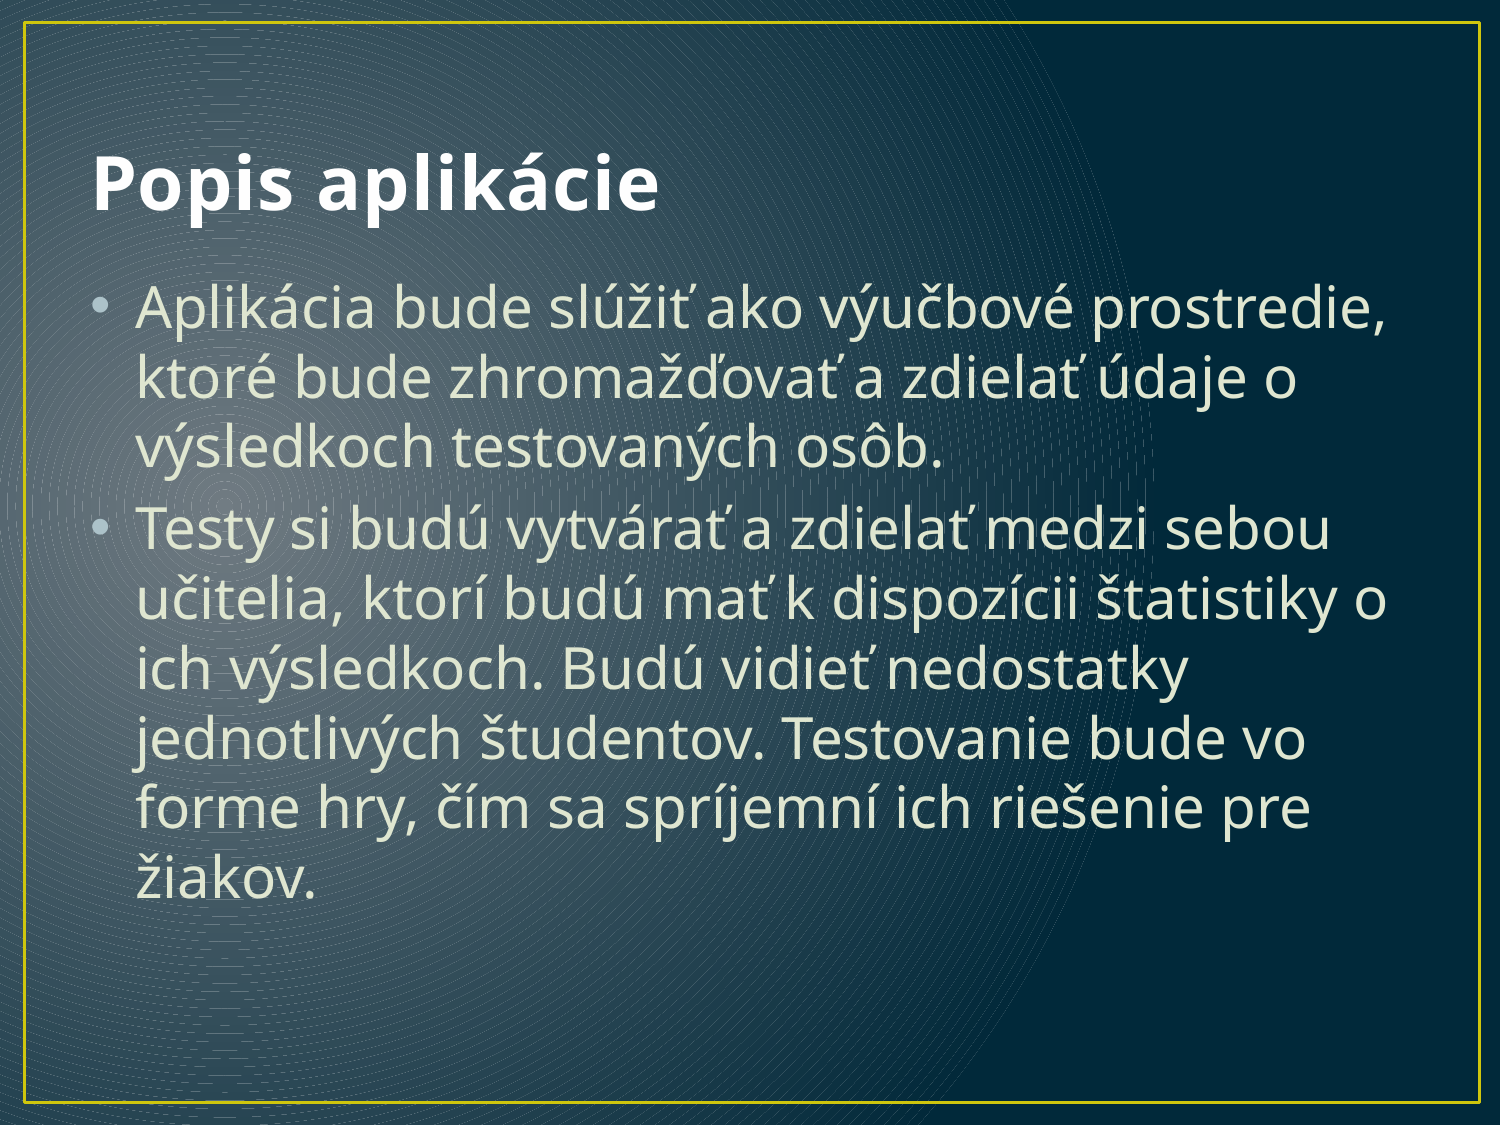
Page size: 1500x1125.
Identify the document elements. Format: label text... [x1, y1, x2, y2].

list Aplikácia bude slúžiť ako výučbové prostredie, ktoré bude zhromažďovať a zdielať údaje o výsledkoch testovaných osôb. Testy si budú vytvárať a zdielať medzi sebou učitelia, ktorí budú mať k dispozícii štatistiky o ich výsledkoch. Budú vidieť nedostatky jednotlivých študentov. Testovanie bude vo forme hry, čím sa spríjemní ich riešenie pre žiakov. [75, 262, 1425, 1005]
title Popis aplikácie [75, 45, 1425, 233]
